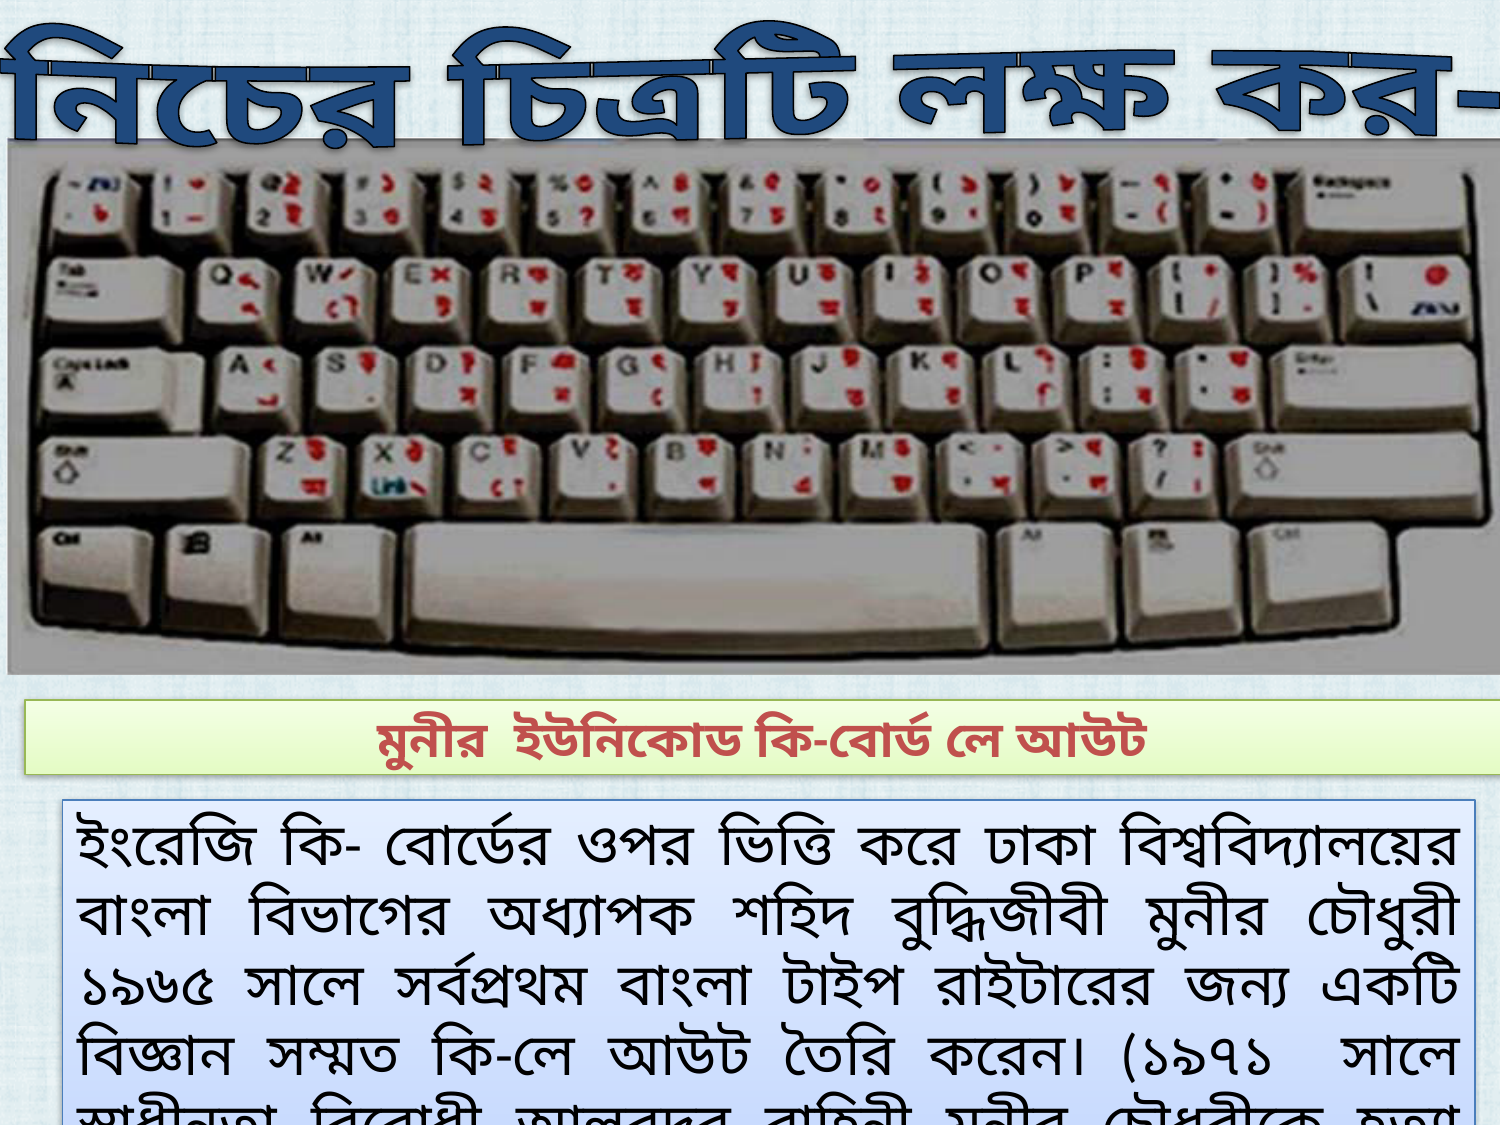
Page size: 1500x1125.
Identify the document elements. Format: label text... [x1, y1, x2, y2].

text_box [0, 0, 1500, 135]
text_box নিচের চিত্রটি লক্ষ কর- [892, 49, 1175, 134]
text_box নিচের চিত্রটি লক্ষ কর- [1211, 49, 1453, 135]
text_box মুনীর ইউনিকোড কি-বোর্ড লে আউট [24, 699, 1500, 775]
text_box [0, 81, 10, 141]
text_box নিচের চিত্রটি লক্ষ কর- [0, 22, 411, 135]
text_box নিচের চিত্রটি লক্ষ কর- [1457, 90, 1500, 109]
picture [5, 137, 1500, 676]
text_box নিচের চিত্রটি লক্ষ কর- [446, 20, 857, 135]
text_box ইংরেজি কি- বোর্ডের ওপর ভিত্তি করে ঢাকা বিশ্ববিদ্যালয়ের বাংলা বিভাগের অধ্যাপক শহিদ বুদ্ধিজীবী মুনীর চৌধুরী ১৯৬৫ সালে সর্বপ্রথম বাংলা টাইপ রাইটারের জন্য একটি বিজ্ঞান সম্মত কি-লে আউট তৈরি করেন। (১৯৭১ সালে স্বাধীনতা বিরোধী আলবদর বাহিনী মুনীর চৌধুরীকে হত্যা করেছিল)। [62, 799, 1476, 1125]
text_box [0, 677, 1500, 1125]
